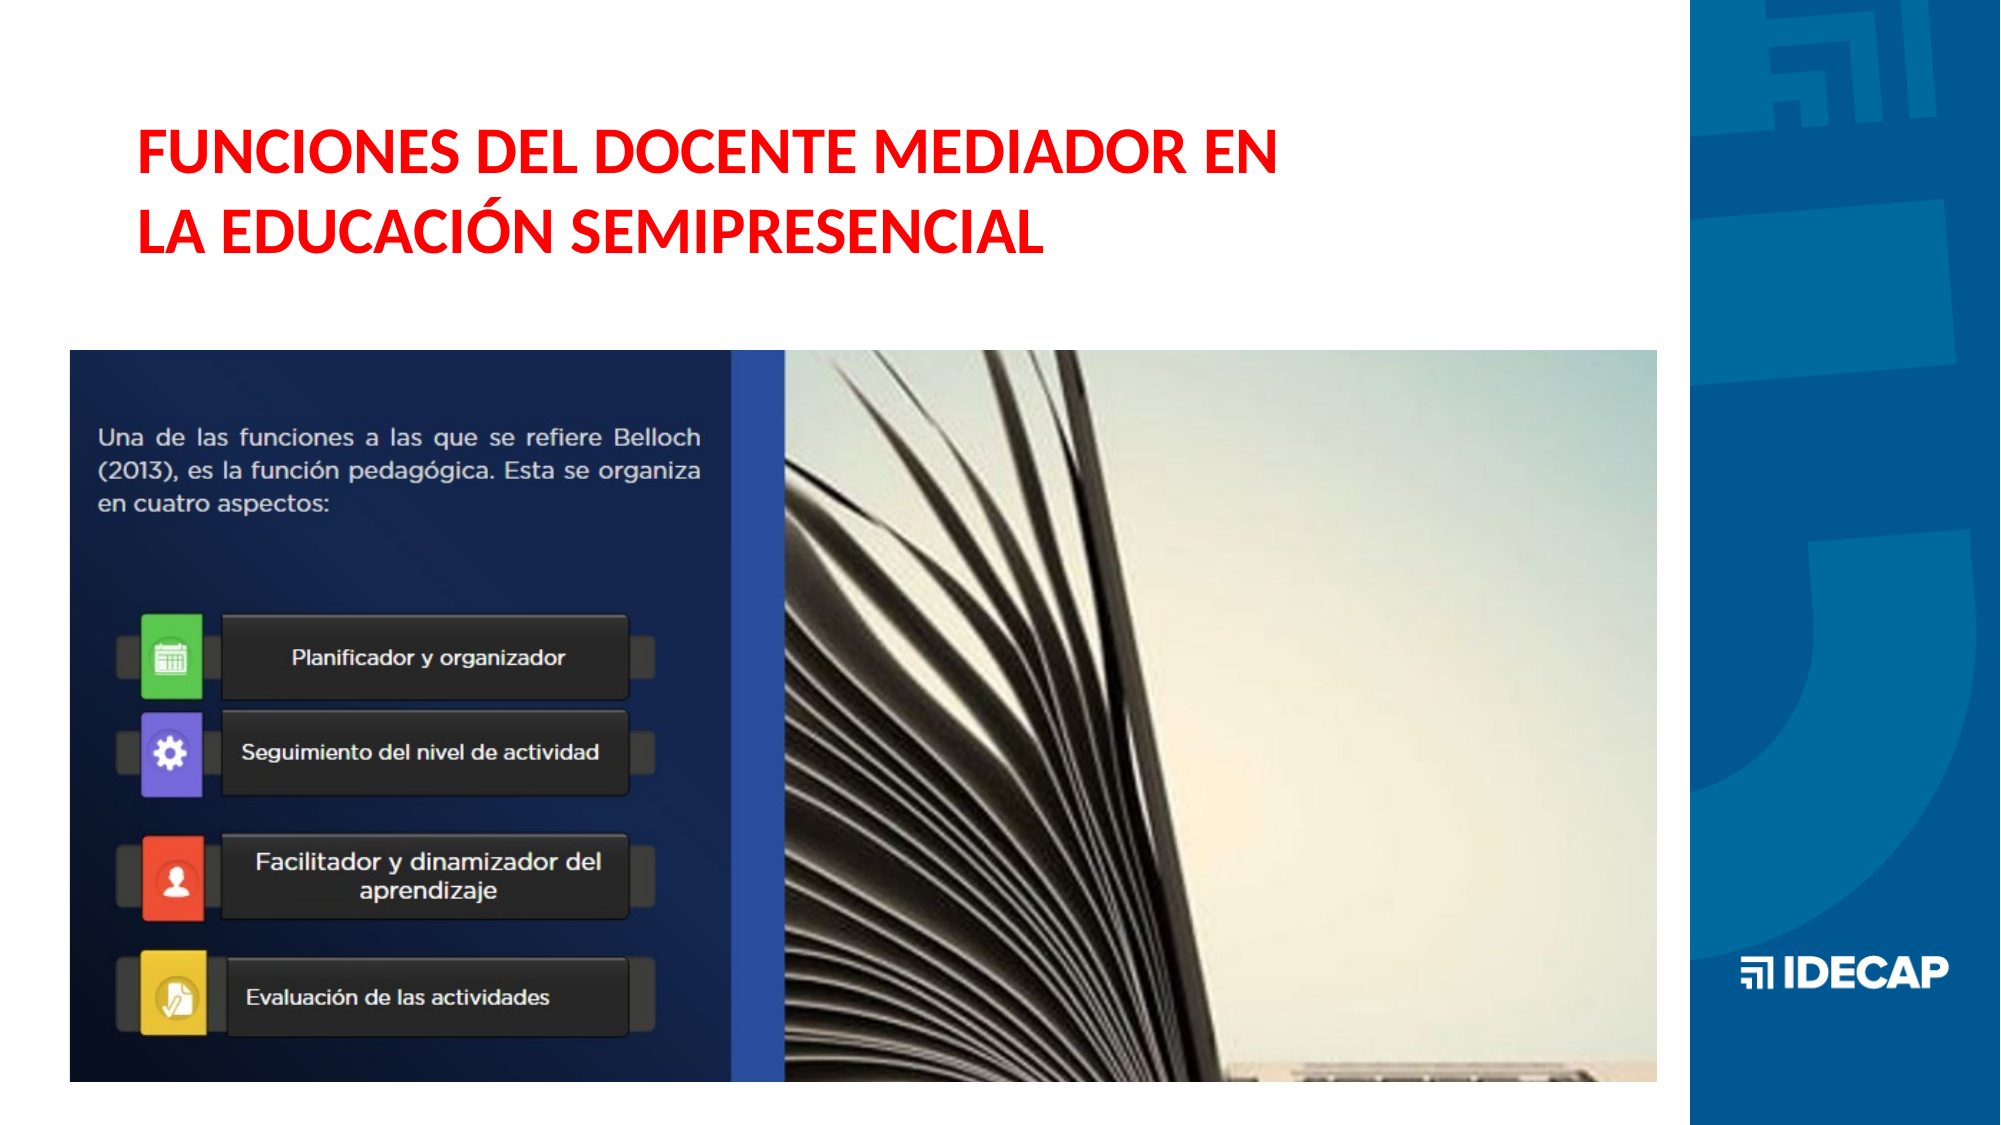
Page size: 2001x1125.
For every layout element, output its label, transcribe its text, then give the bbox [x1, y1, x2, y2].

text_box FUNCIONES DEL DOCENTE MEDIADOR EN LA EDUCACIÓN SEMIPRESENCIAL [122, 99, 1311, 275]
picture [1690, 0, 2000, 1125]
picture [69, 350, 1658, 1082]
